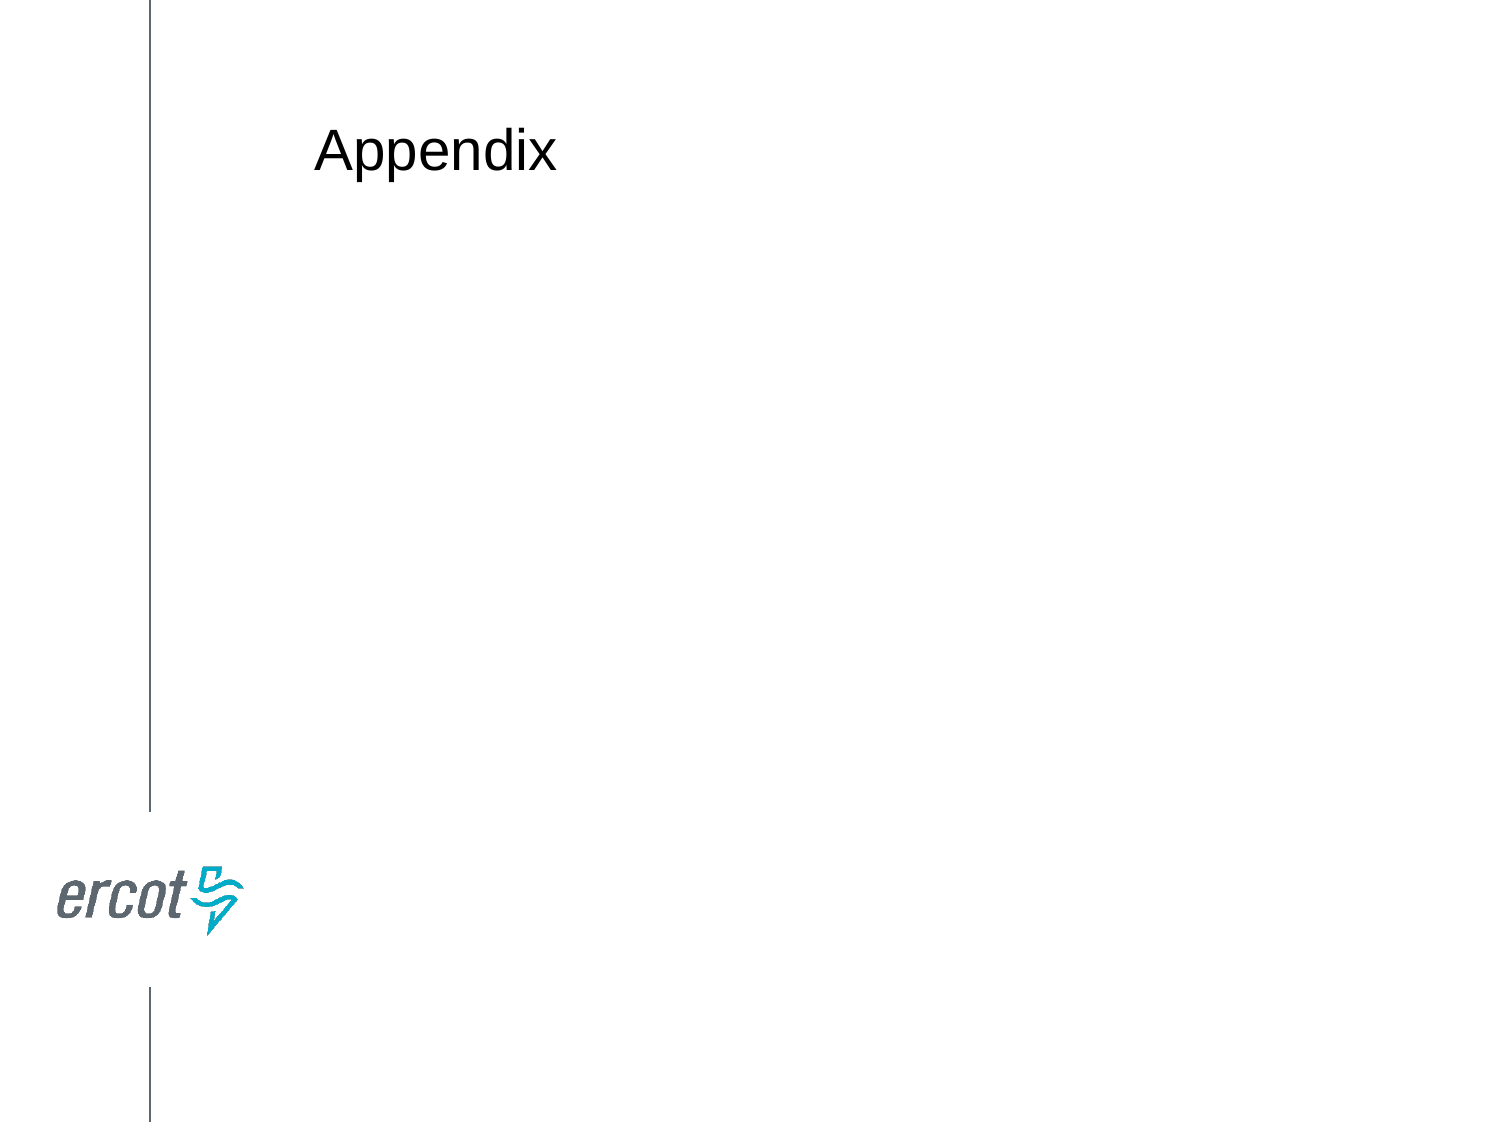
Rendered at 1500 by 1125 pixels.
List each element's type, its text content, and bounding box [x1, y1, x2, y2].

list Appendix [300, 112, 1338, 1013]
picture [53, 862, 247, 938]
